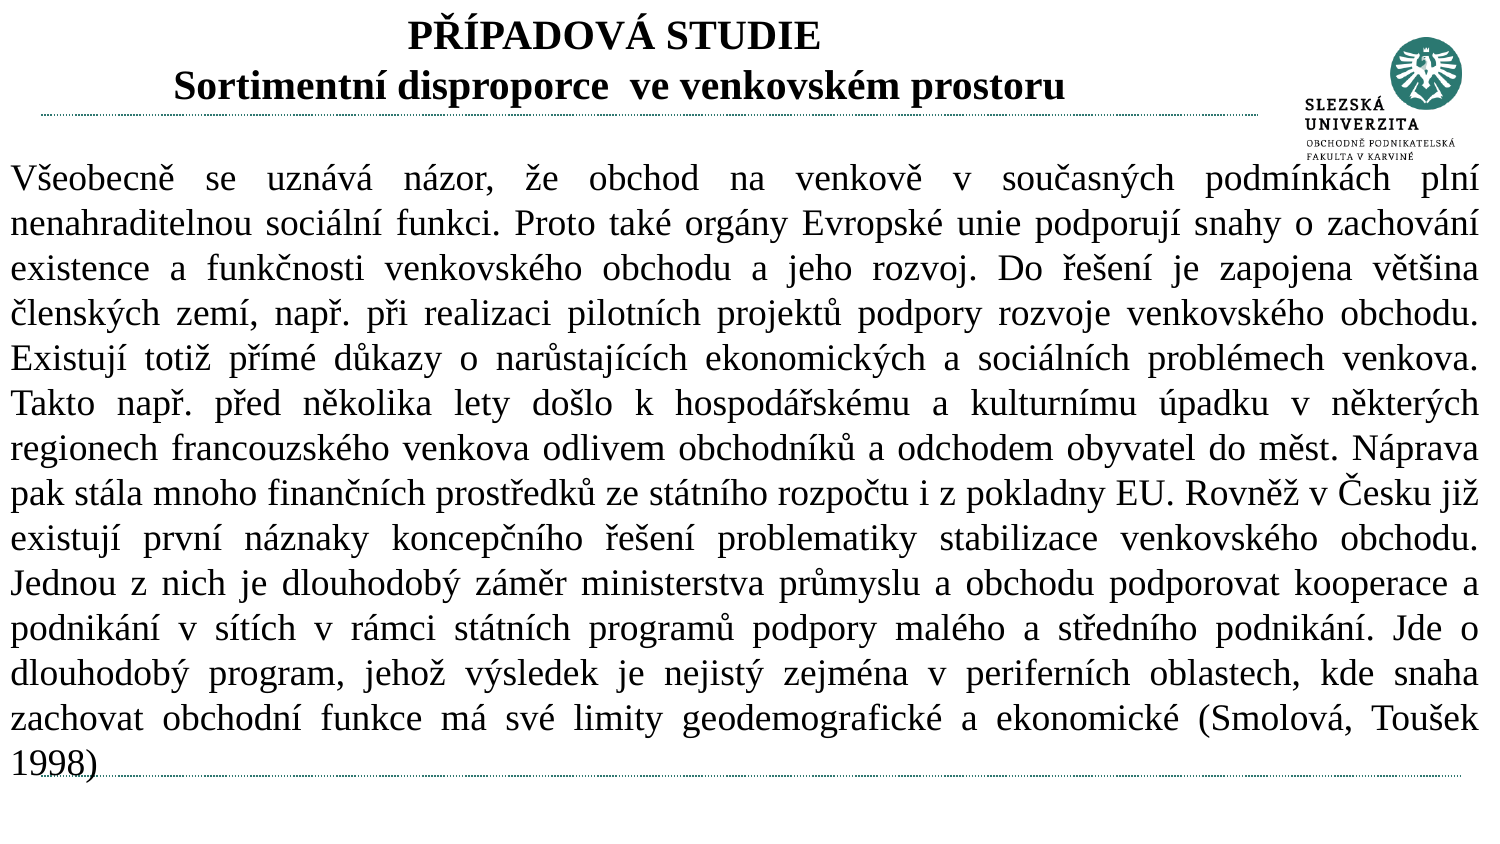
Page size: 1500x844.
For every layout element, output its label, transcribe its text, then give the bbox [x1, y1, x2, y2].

picture [1305, 37, 1462, 145]
title PŘÍPADOVÁ STUDIE Sortimentní disproporce ve venkovském prostoru [0, 0, 1294, 142]
text_box Všeobecně se uznává názor, že obchod na venkově v současných podmínkách plní nenahraditelnou sociální funkci. Proto také orgány Evropské unie podporují snahy o zachování existence a funkčnosti venkovského obchodu a jeho rozvoj. Do řešení je zapojena většina členských zemí, např. při realizaci pilotních projektů podpory rozvoje venkovského obchodu. Existují totiž přímé důkazy o narůstajících ekonomických a sociálních problémech venkova. Takto např. před několika lety došlo k hospodářskému a kulturnímu úpadku v některých regionech francouzského venkova odlivem obchodníků a odchodem obyvatel do měst. Náprava pak stála mnoho finančních prostředků ze státního rozpočtu i z pokladny EU. Rovněž v Česku již existují první náznaky koncepčního řešení problematiky stabilizace venkovského obchodu. Jednou z nich je dlouhodobý záměr ministerstva průmyslu a obchodu podporovat kooperace a podnikání v sítích v rámci státních programů podpory malého a středního podnikání. Jde o dlouhodobý program, jehož výsledek je nejistý zejména v periferních oblastech, kde snaha zachovat obchodní funkce má své limity geodemografické a ekonomické (Smolová, Toušek 1998) [0, 145, 1496, 836]
